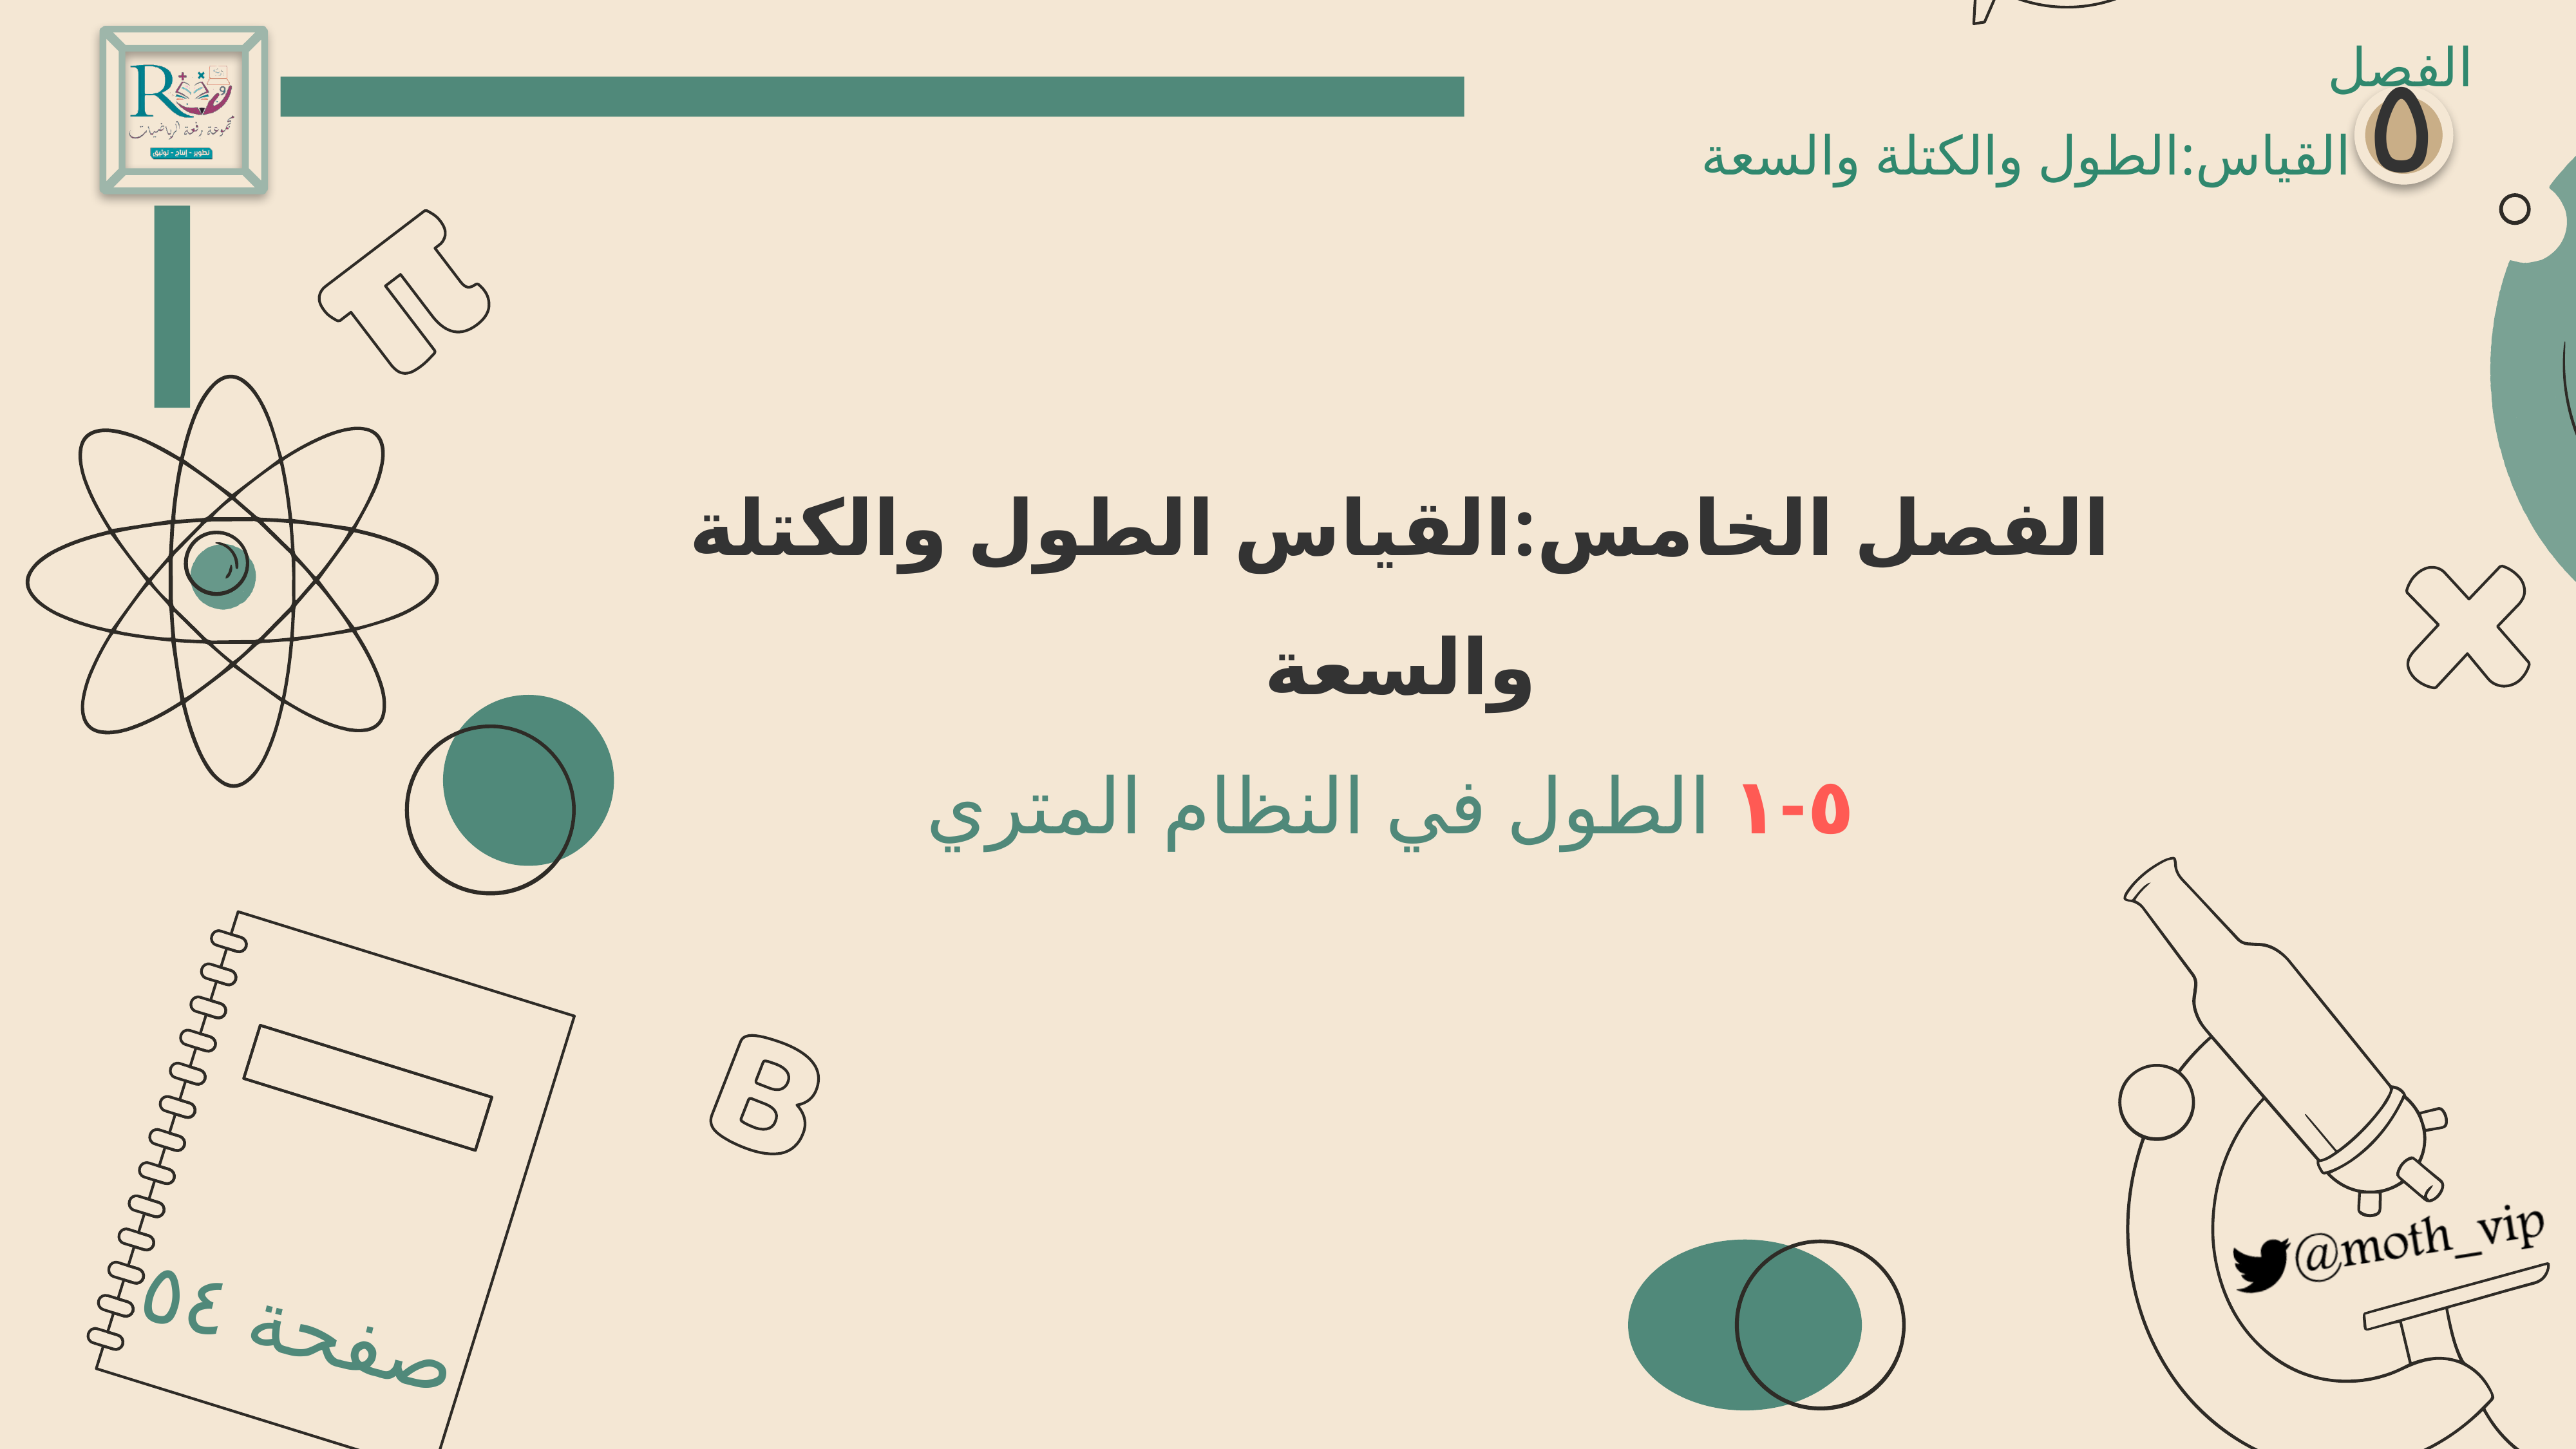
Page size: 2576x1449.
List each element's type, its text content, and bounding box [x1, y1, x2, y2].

title الفصل الخامس:القياس الطول والكتلة والسعة ٥-١ الطول في النظام المتري [594, 427, 2207, 854]
picture [126, 52, 242, 168]
text_box صفحة ٥٤ [115, 1172, 497, 1427]
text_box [1484, 13, 2543, 257]
picture [2206, 1166, 2572, 1312]
